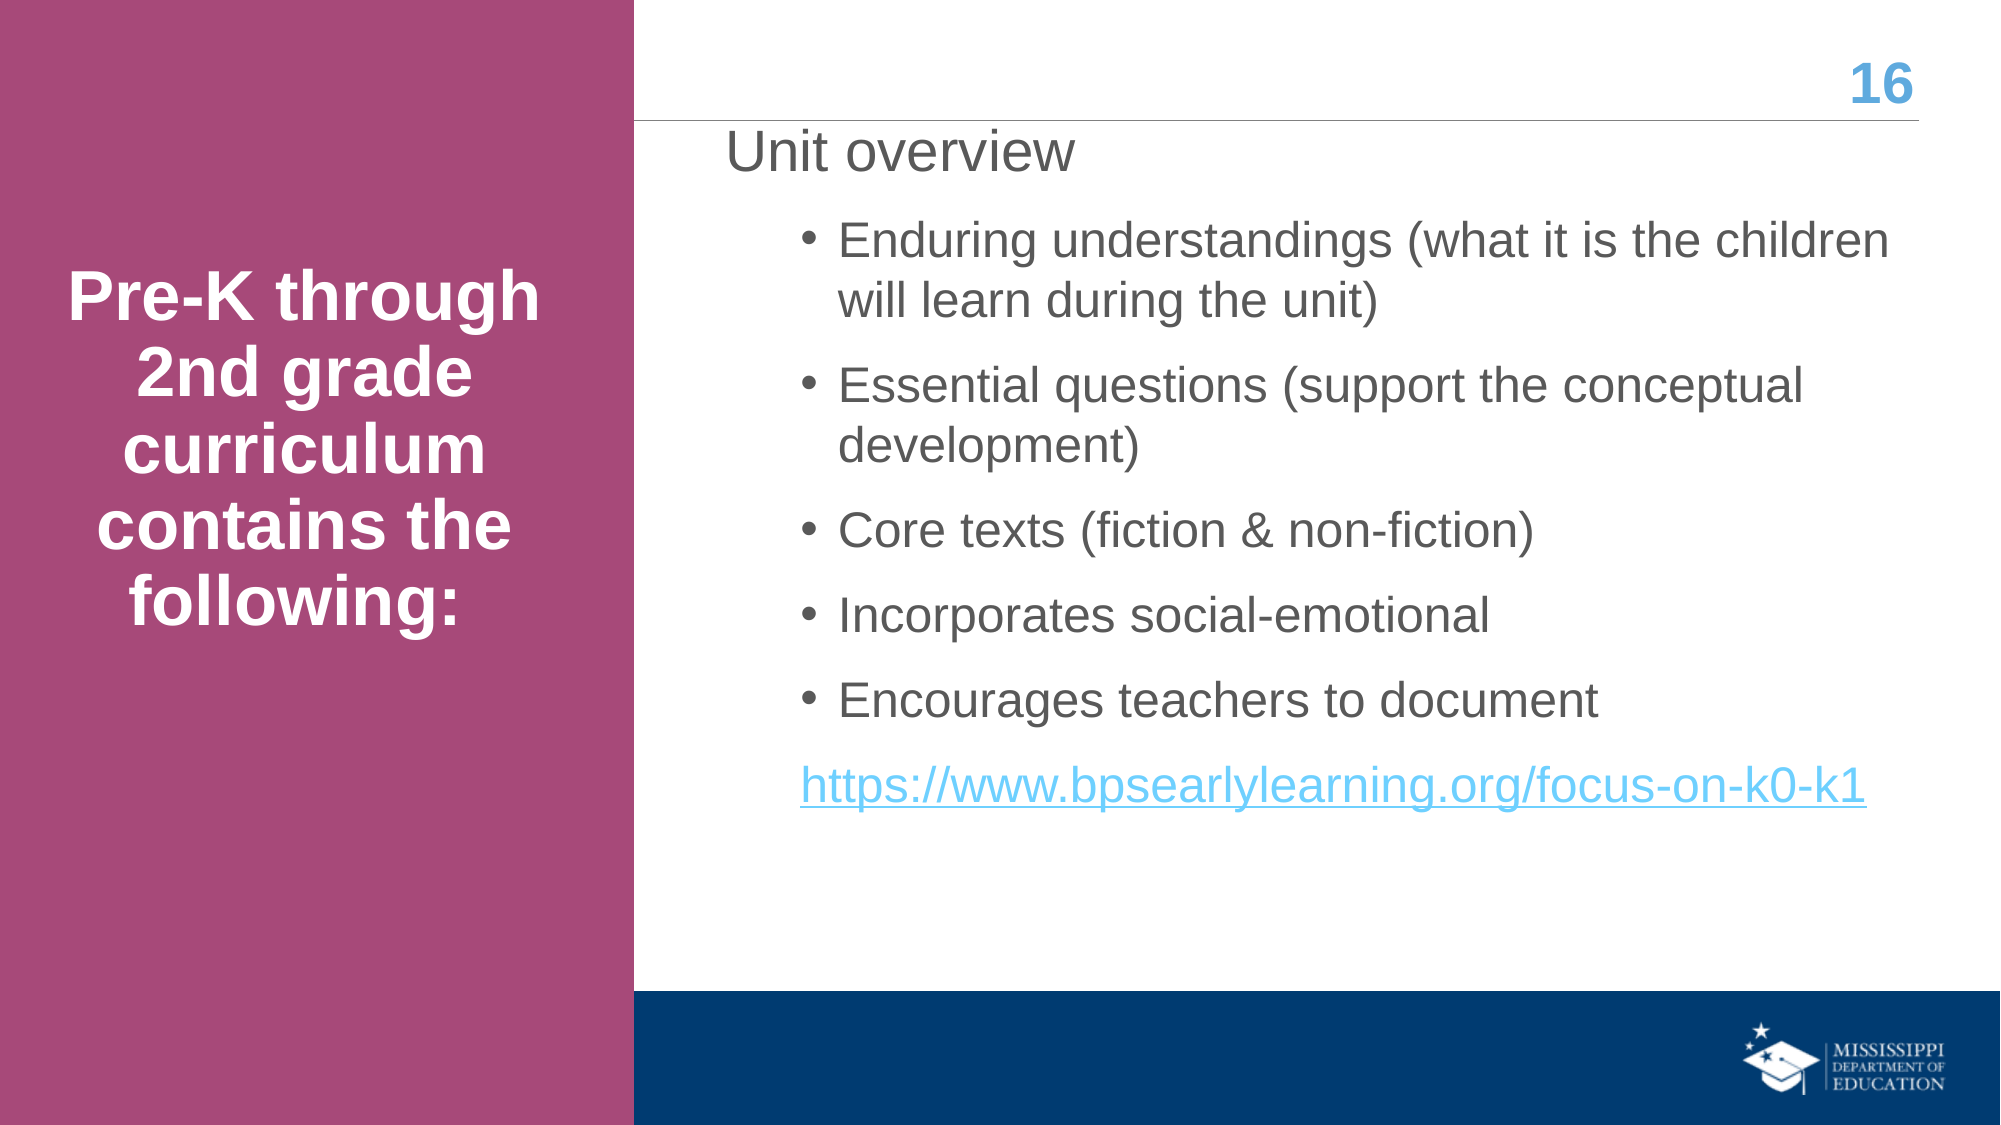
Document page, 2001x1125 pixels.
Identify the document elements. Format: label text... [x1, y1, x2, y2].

text_box [0, 0, 635, 1125]
list Unit overview Enduring understandings (what it is the children will learn during the unit) Essential questions (support the conceptual development) Core texts (fiction & non-fiction) Incorporates social-emotional Encourages teachers to document https://www.bpsearlylearning.org/focus-on-k0-k1 [710, 105, 1907, 1013]
title Pre-K through 2nd grade curriculum contains the following: [42, 251, 568, 702]
picture [1742, 1021, 1946, 1095]
